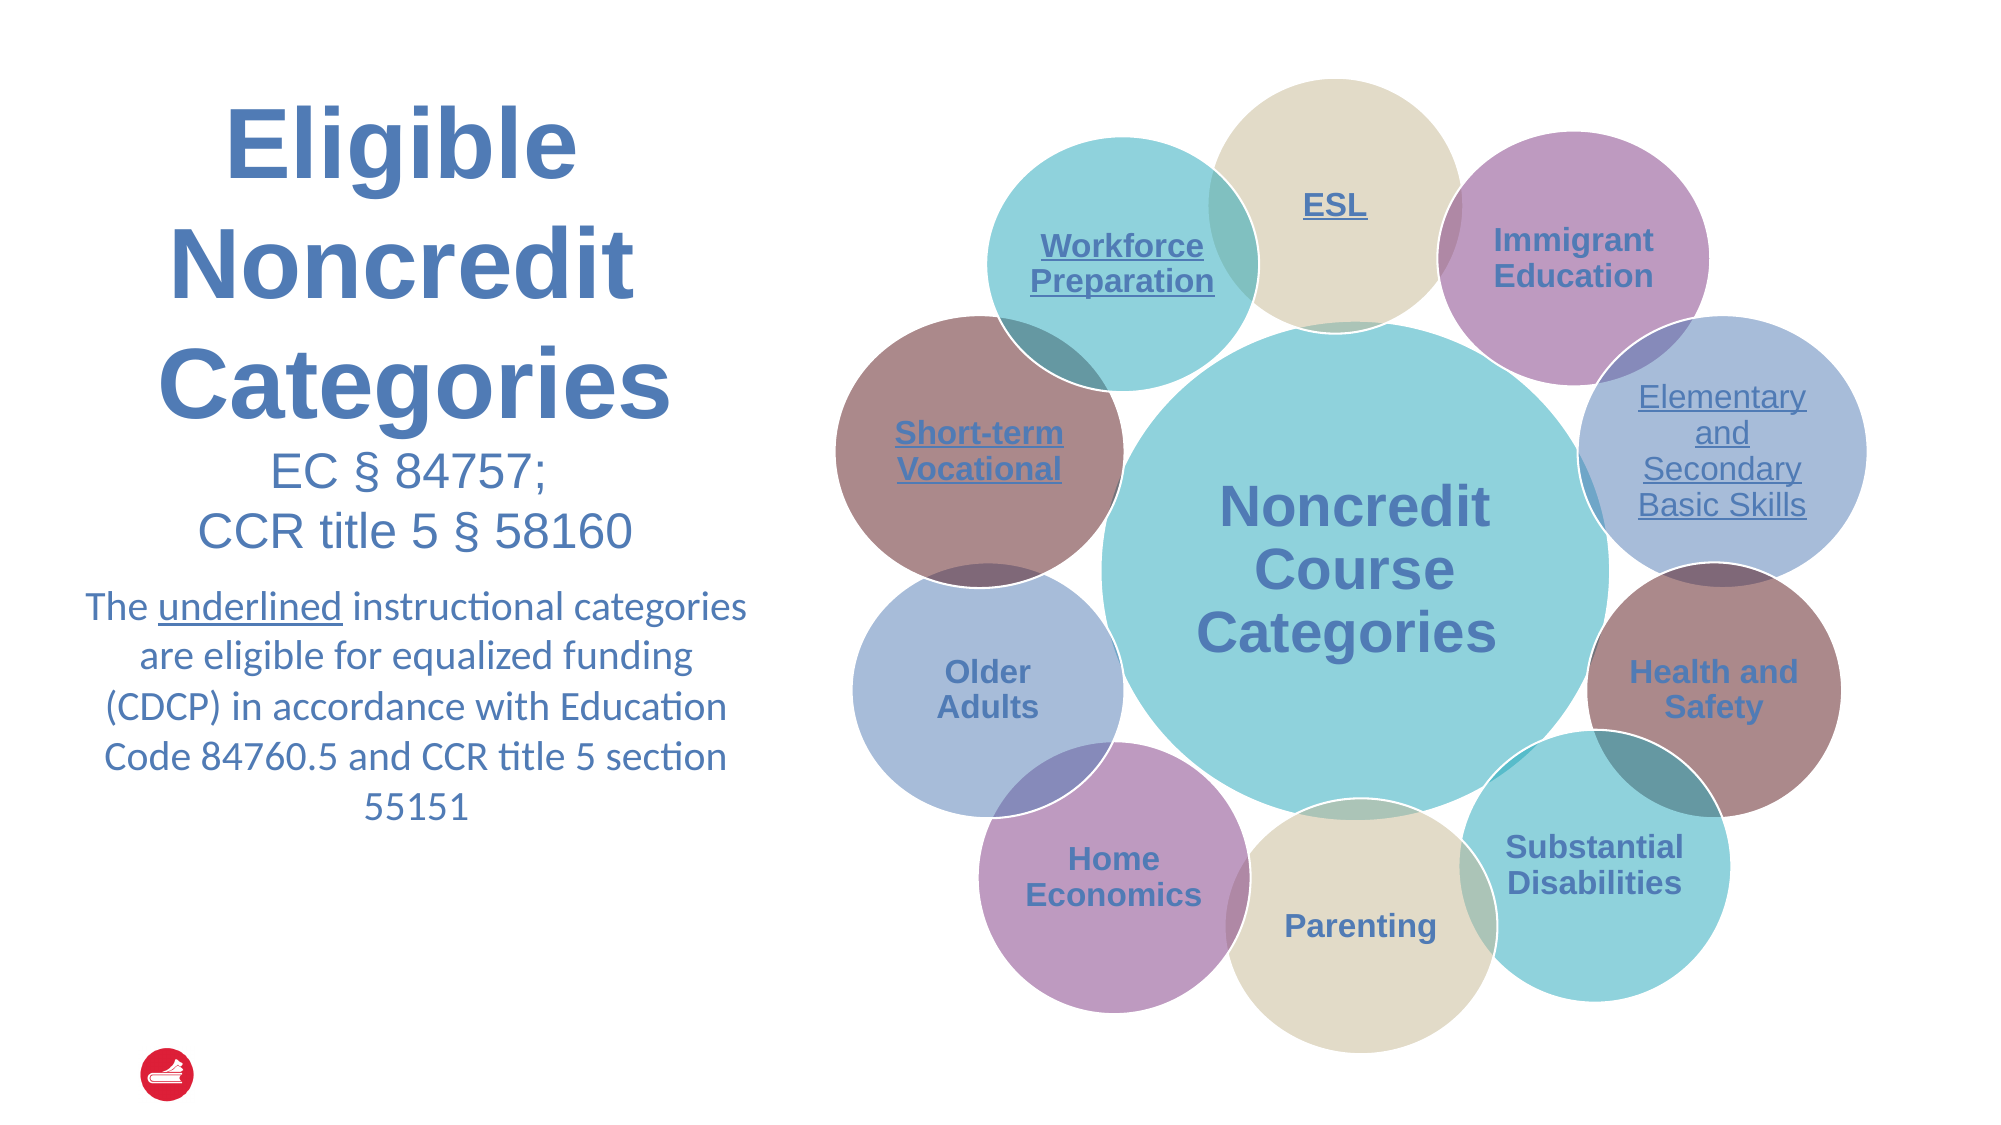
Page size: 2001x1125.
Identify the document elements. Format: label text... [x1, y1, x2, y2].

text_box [537, 36, 2000, 1106]
picture [138, 1046, 195, 1103]
text_box Eligible Noncredit Categories EC § 84757; CCR title 5 § 58160 [65, 71, 537, 566]
text_box The underlined instructional categories are eligible for equalized funding (CDCP) in accordance with Education Code 84760.5 and CCR title 5 section 55151 [67, 571, 537, 836]
